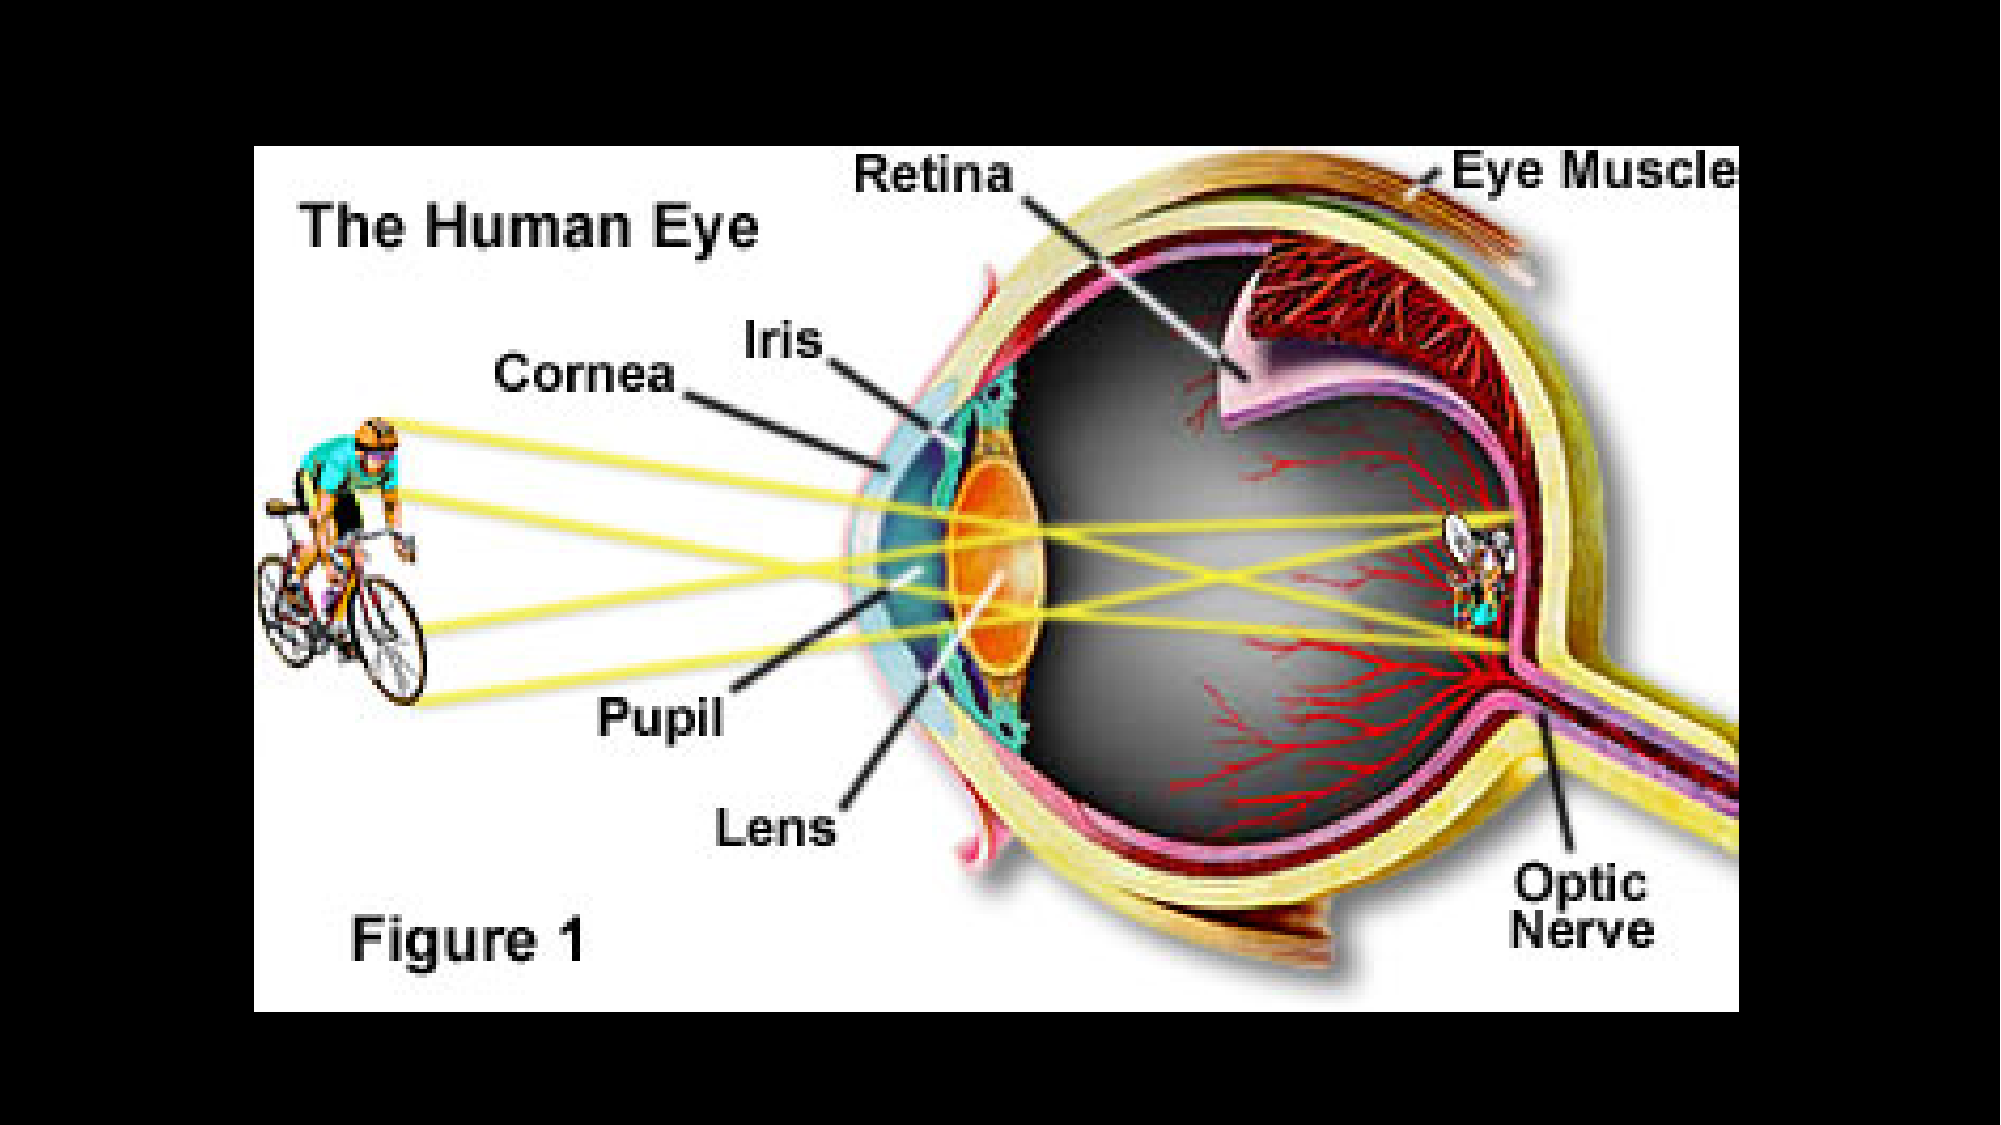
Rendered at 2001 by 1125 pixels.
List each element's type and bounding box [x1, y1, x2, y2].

picture [254, 146, 1739, 1012]
